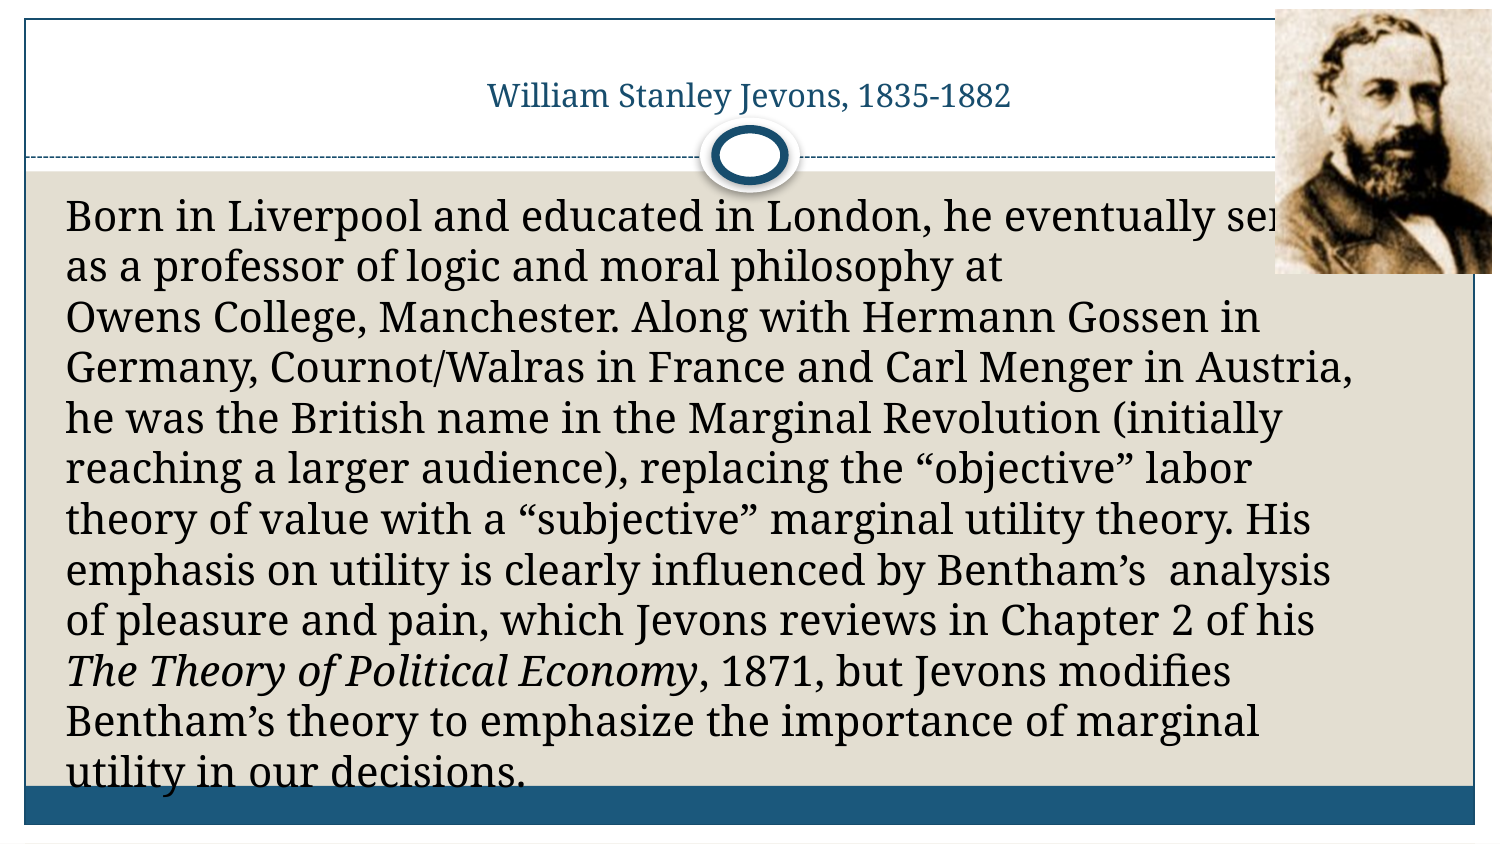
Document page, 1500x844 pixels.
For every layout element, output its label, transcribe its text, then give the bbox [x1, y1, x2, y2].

list Born in Liverpool and educated in London, he eventually served as a professor of logic and moral philosophy at Owens College, Manchester. Along with Hermann Gossen in Germany, Cournot/Walras in France and Carl Menger in Austria, he was the British name in the Marginal Revolution (initially reaching a larger audience), replacing the “objective” labor theory of value with a “subjective” marginal utility theory. His emphasis on utility is clearly influenced by Bentham’s analysis of pleasure and pain, which Jevons reviews in Chapter 2 of his The Theory of Political Economy, 1871, but Jevons modifies Bentham’s theory to emphasize the importance of marginal utility in our decisions. [50, 181, 1389, 816]
picture [1274, 9, 1493, 274]
title William Stanley Jevons, 1835-1882 [49, 28, 1267, 122]
